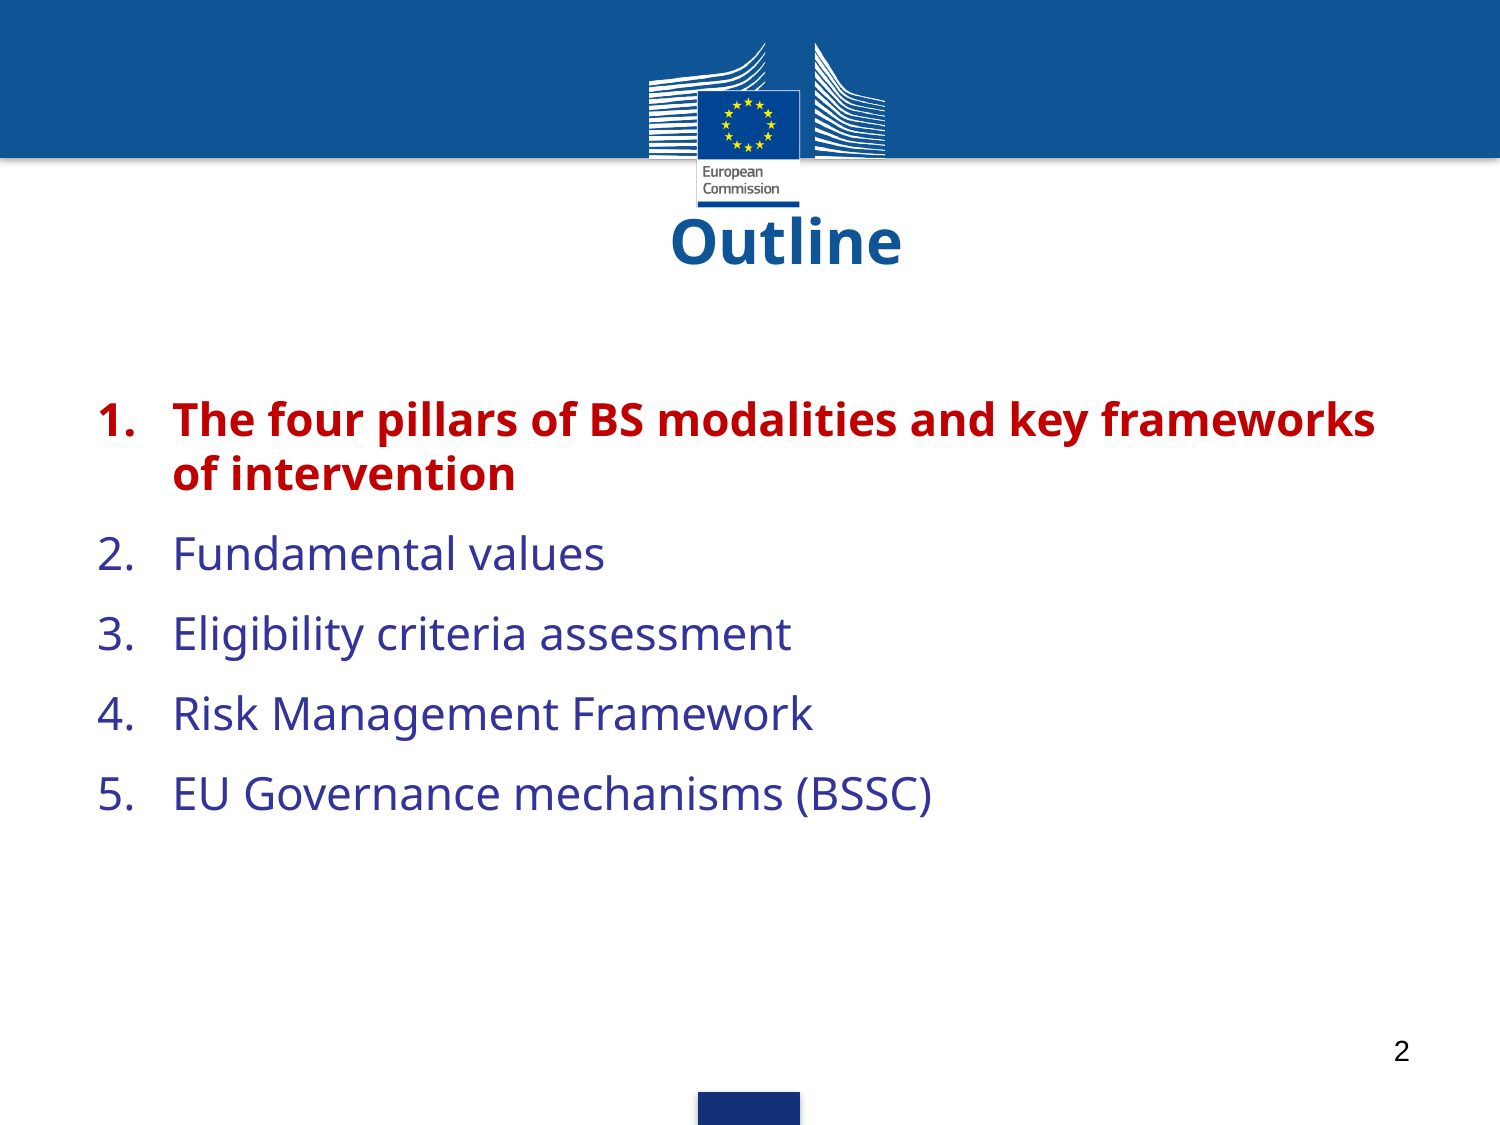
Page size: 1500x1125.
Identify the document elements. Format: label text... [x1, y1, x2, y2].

title Outline [81, 175, 1433, 302]
list The four pillars of BS modalities and key frameworks of intervention Fundamental values Eligibility criteria assessment Risk Management Framework EU Governance mechanisms (BSSC) [81, 302, 1433, 1083]
slide_number 2 [1074, 1024, 1426, 1103]
picture [649, 42, 885, 175]
